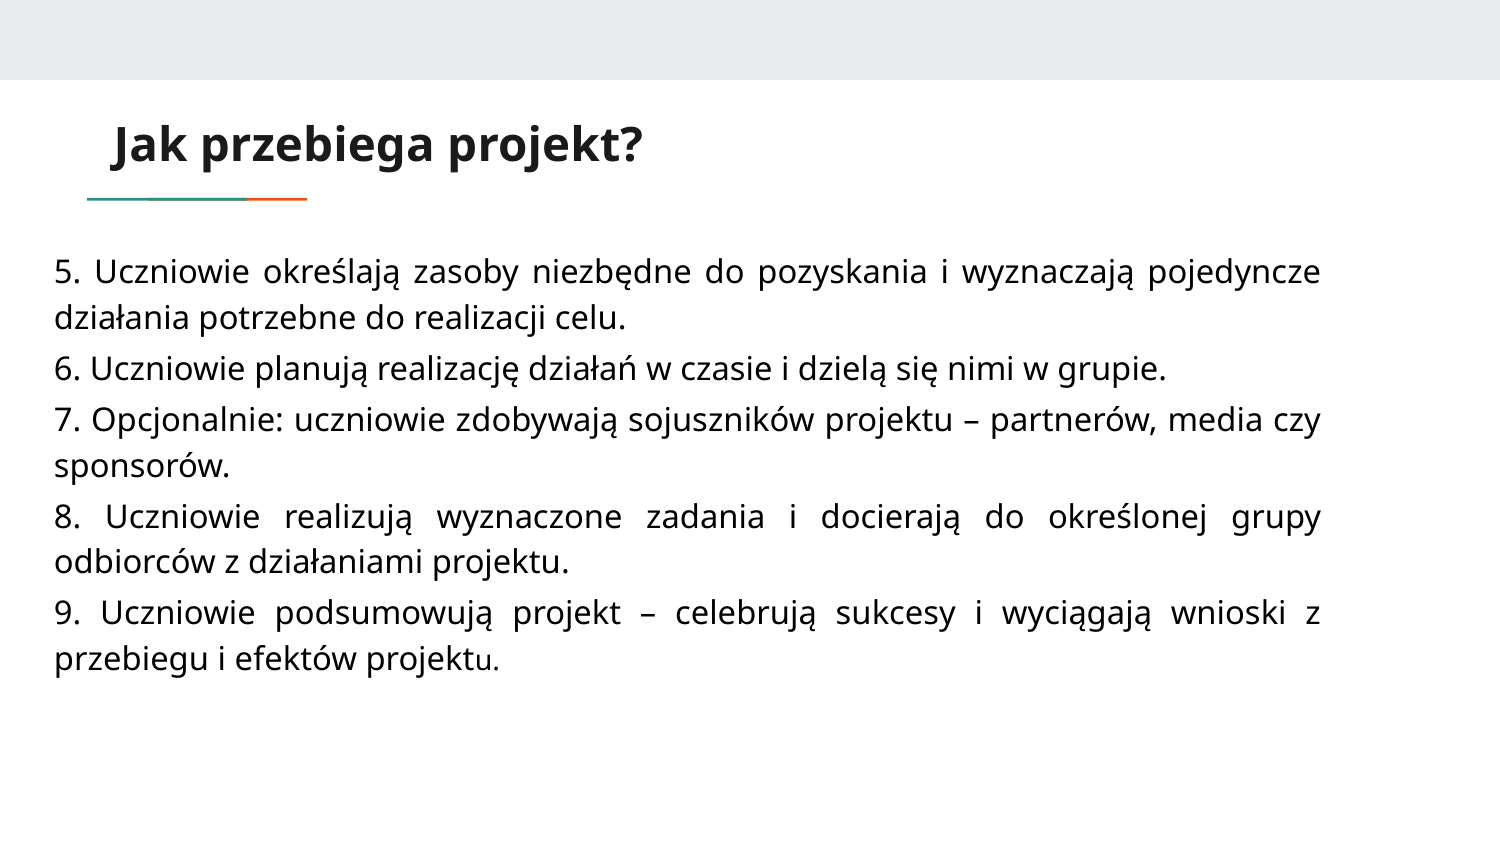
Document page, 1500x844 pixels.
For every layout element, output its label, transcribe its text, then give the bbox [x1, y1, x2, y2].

list 5. Uczniowie określają zasoby niezbędne do pozyskania i wyznaczają pojedyncze działania potrzebne do realizacji celu. 6. Uczniowie planują realizację działań w czasie i dzielą się nimi w grupie. 7. Opcjonalnie: uczniowie zdobywają sojuszników projektu – partnerów, media czy sponsorów. 8. Uczniowie realizują wyznaczone zadania i docierają do określonej grupy odbiorców z działaniami projektu. 9. Uczniowie podsumowują projekt – celebrują sukcesy i wyciągają wnioski z przebiegu i efektów projektu. [38, 230, 1338, 707]
title Jak przebiega projekt? [98, 98, 1360, 187]
